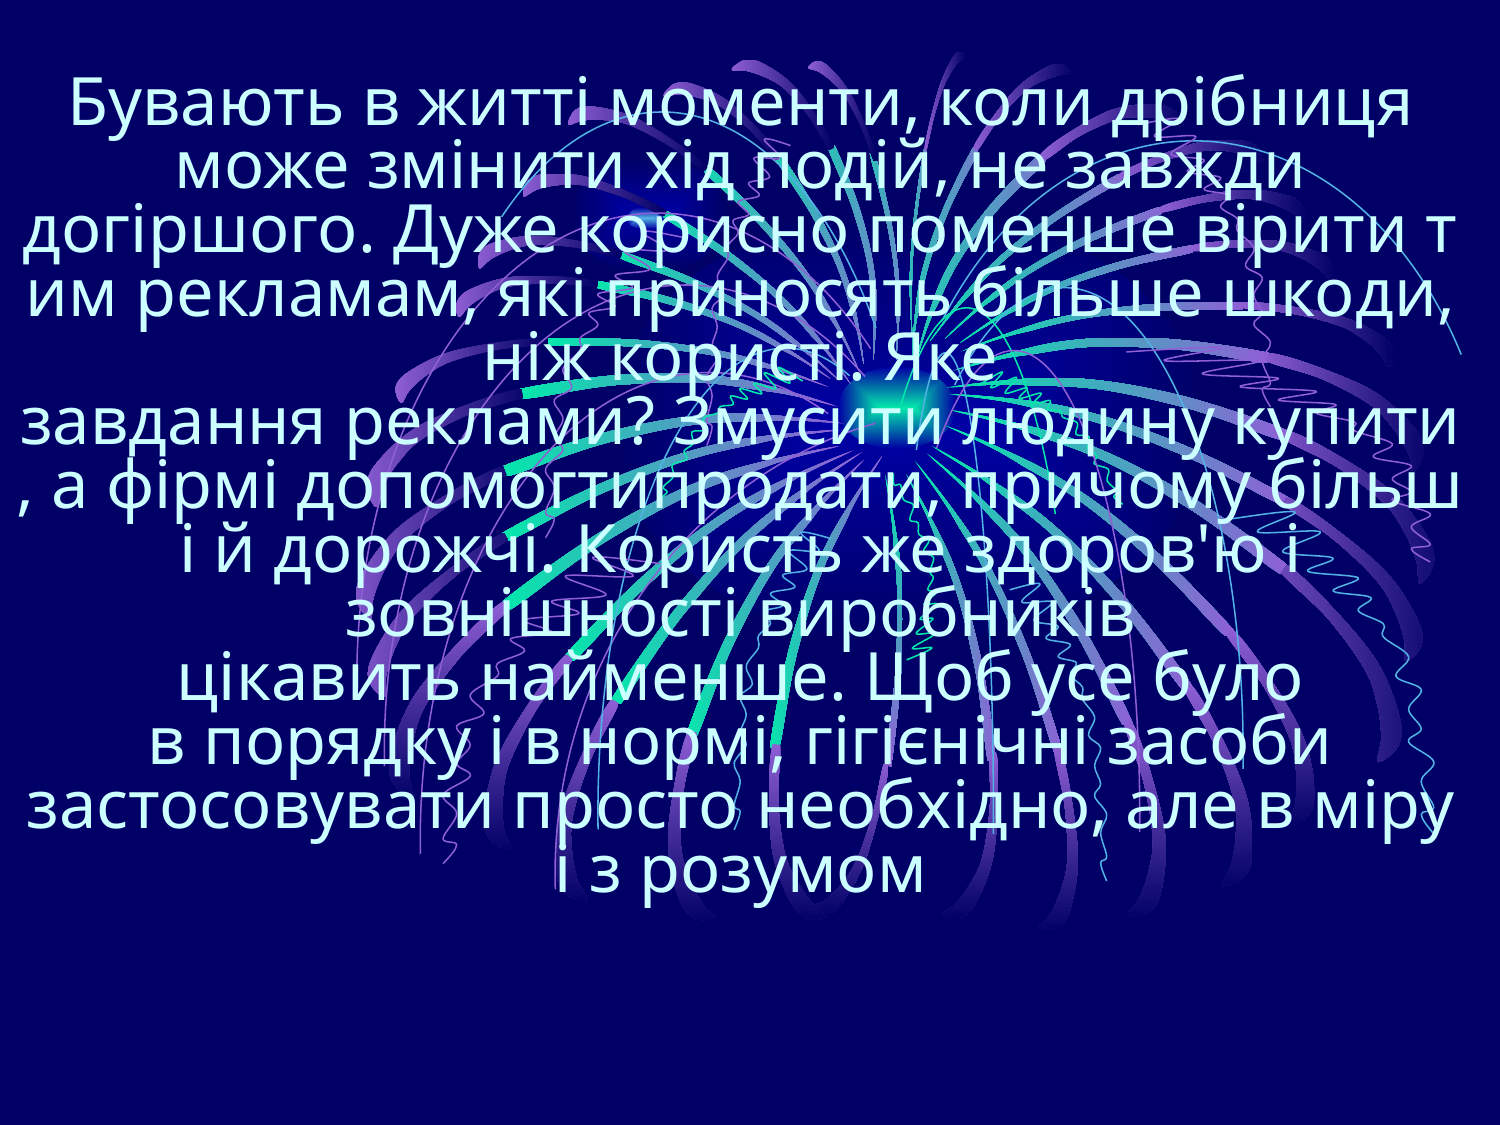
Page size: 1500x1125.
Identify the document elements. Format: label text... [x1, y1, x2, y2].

picture [858, 409, 863, 427]
picture [931, 409, 936, 430]
subtitle Бувають в житті моменти, коли дрібниця може змінити хід подій, не завжди догіршого. Дуже корисно поменше вірити тим рекламам, які приносять більше шкоди,ніж користі. Яке завдання реклами? Змусити людину купити, а фірмі допомогтипродати, причому більші й дорожчі. Користь же здоров'ю і зовнішності виробників цікавить найменше. Щоб усе було в порядку і в нормі, гігієнічні засоби застосовувати просто необхідно, але в міру і з розумом [0, 66, 1483, 355]
